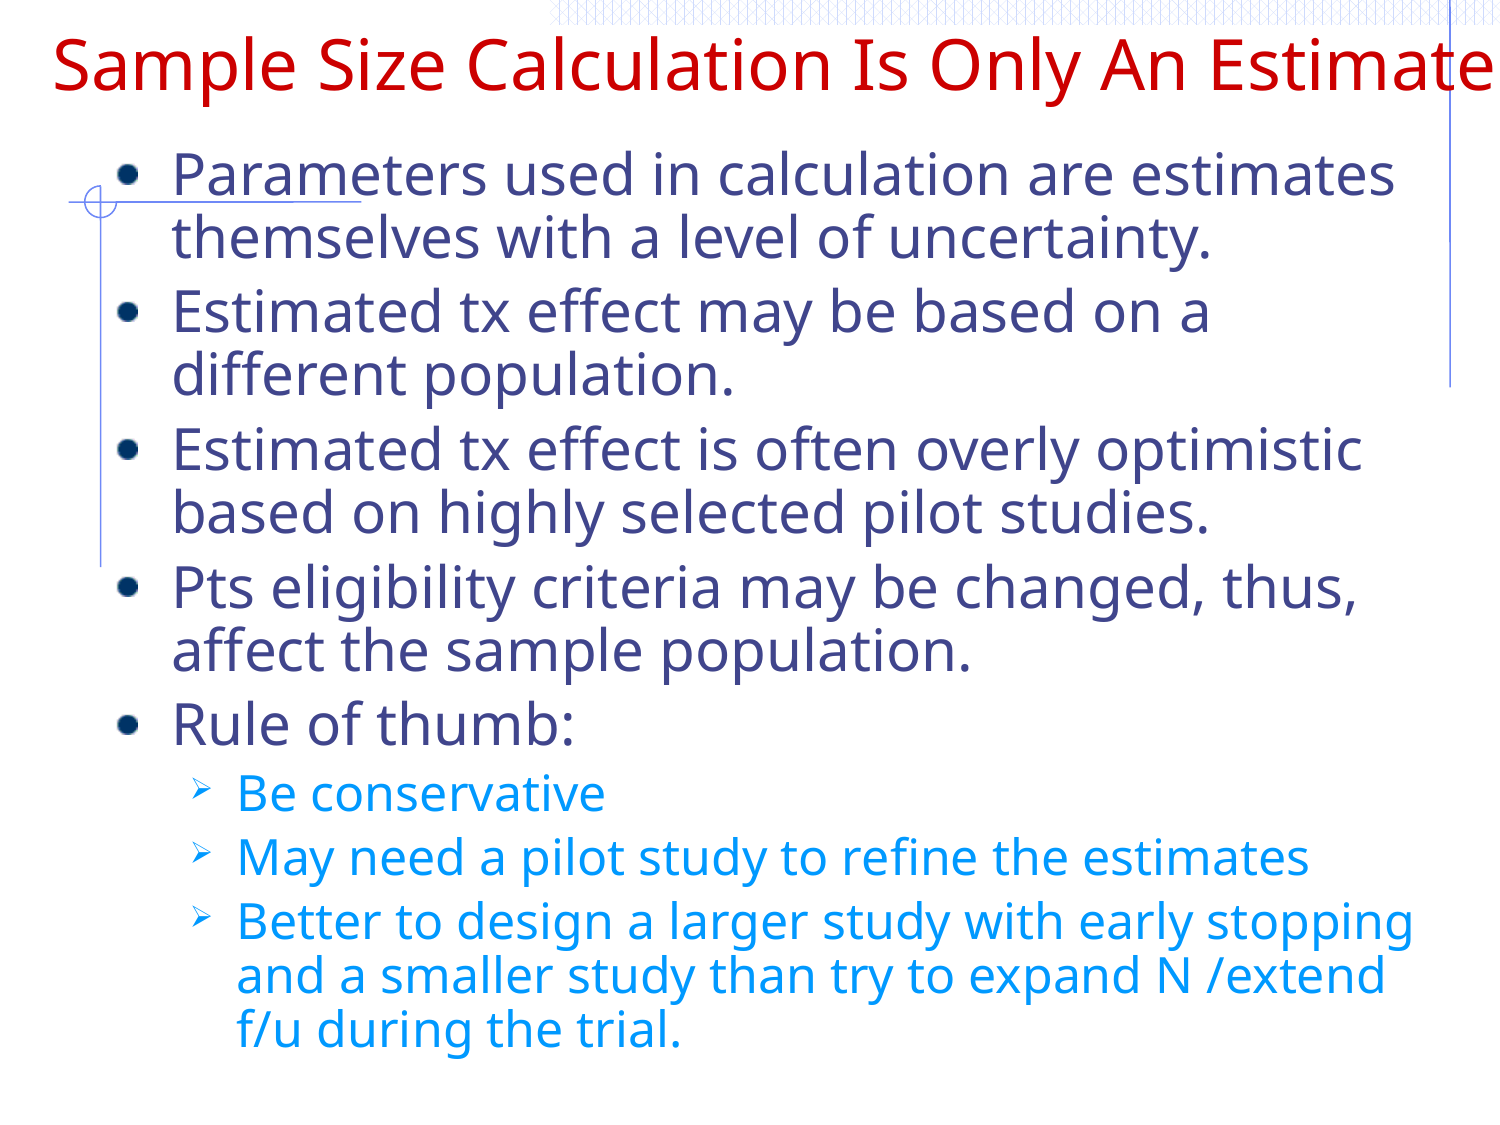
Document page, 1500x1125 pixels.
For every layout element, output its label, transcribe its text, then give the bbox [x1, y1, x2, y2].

title Sample Size Calculation Is Only An Estimate [37, 0, 1500, 113]
picture [114, 574, 138, 597]
list Parameters used in calculation are estimates themselves with a level of uncertainty. Estimated tx effect may be based on a different population. Estimated tx effect is often overly optimistic based on highly selected pilot studies. Pts eligibility criteria may be changed, thus, affect the sample population. Rule of thumb: Be conservative May need a pilot study to refine the estimates Better to design a larger study with early stopping and a smaller study than try to expand N /extend f/u during the trial. [99, 137, 1463, 957]
picture [114, 712, 138, 735]
picture [114, 436, 138, 460]
picture [114, 299, 138, 322]
picture [114, 161, 138, 185]
